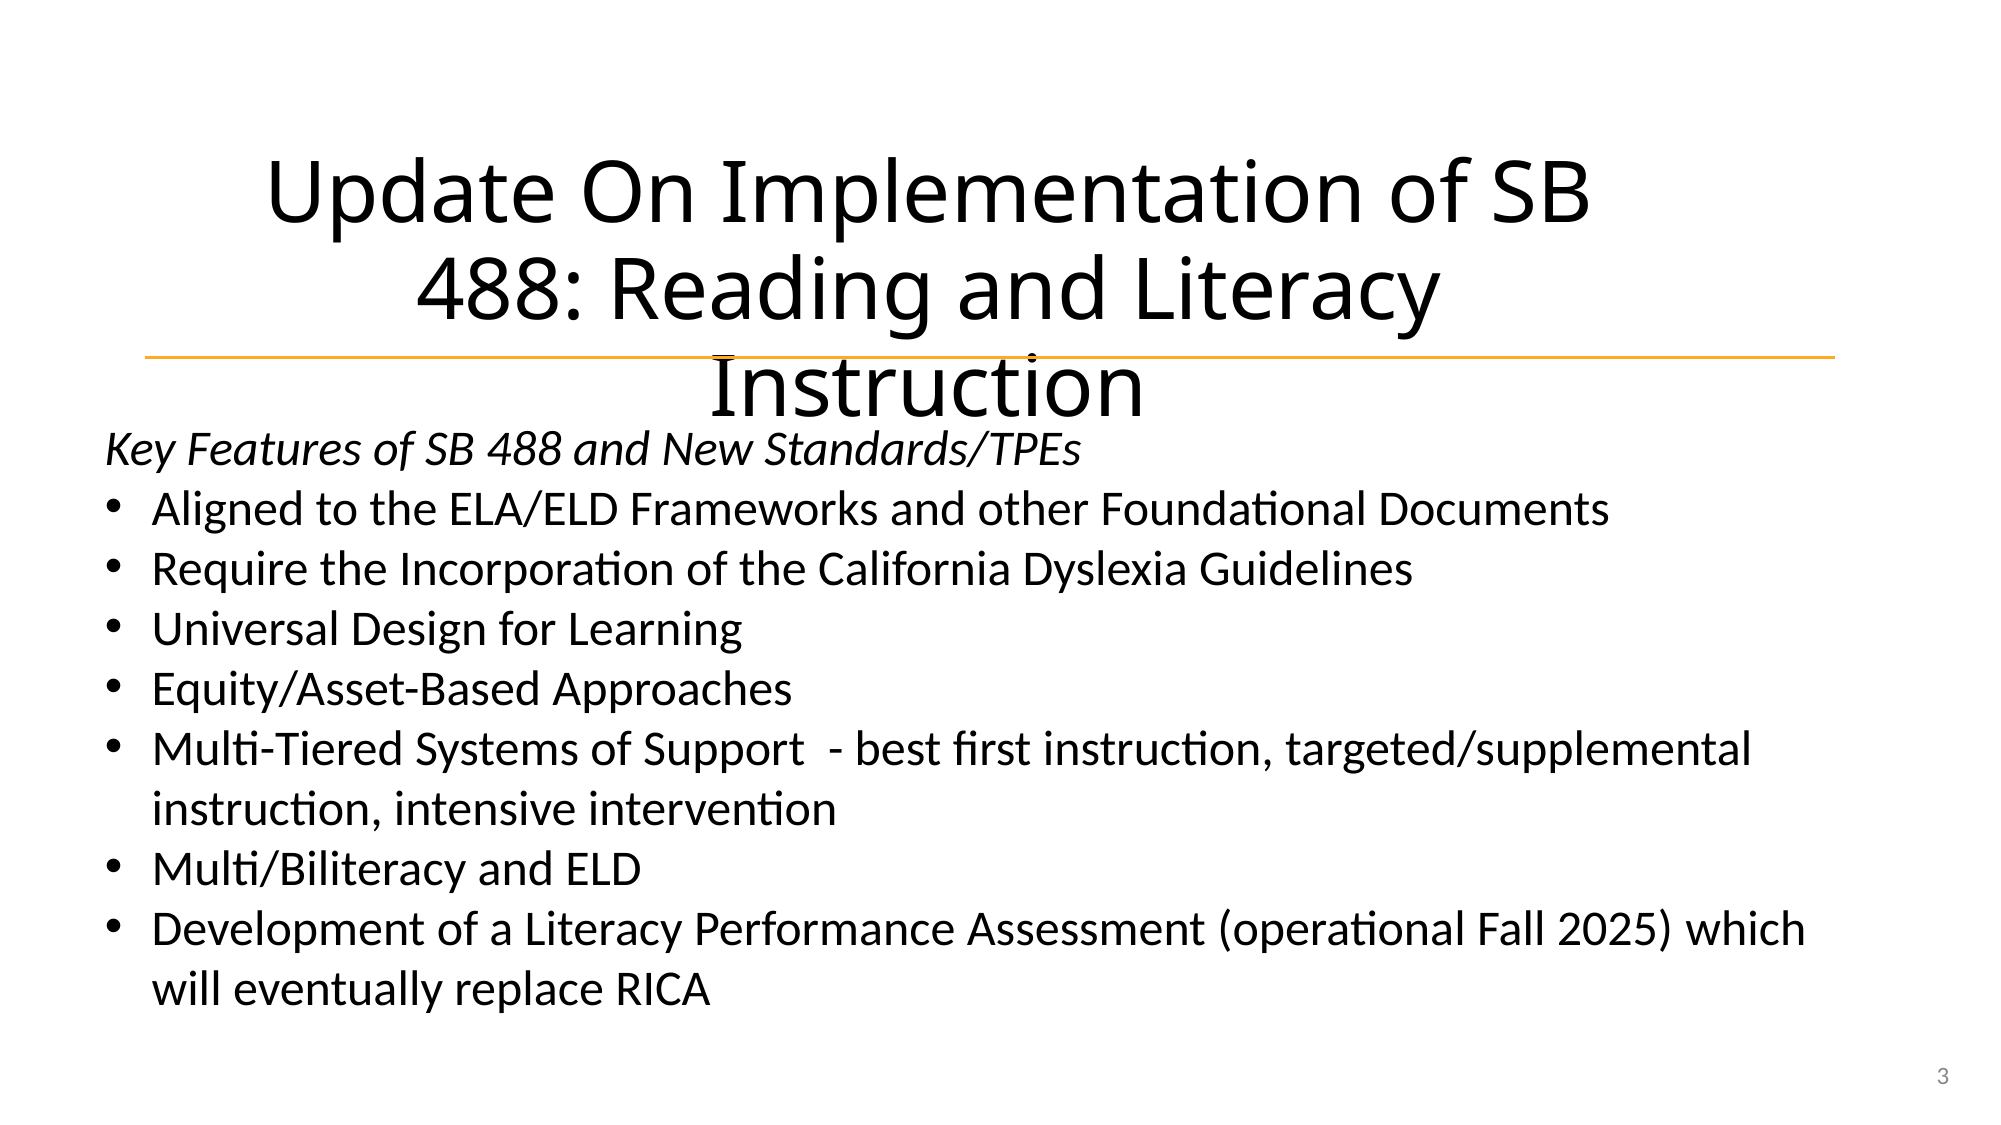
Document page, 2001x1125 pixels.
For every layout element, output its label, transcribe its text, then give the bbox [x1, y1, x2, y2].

text_box 3 [1934, 1057, 1952, 1090]
title Update On Implementation of SB 488: Reading and Literacy Instruction [230, 139, 1627, 357]
title Update On Implementation of SB 488: Reading and Literacy Instruction [230, 358, 1627, 363]
text_box Key Features of SB 488 and New Standards/TPEs Aligned to the ELA/ELD Frameworks and other Foundational Documents Require the Incorporation of the California Dyslexia Guidelines Universal Design for Learning Equity/Asset-Based Approaches Multi-Tiered Systems of Support - best first instruction, targeted/supplemental instruction, intensive intervention Multi/Biliteracy and ELD Development of a Literacy Performance Assessment (operational Fall 2025) which will eventually replace RICA [89, 363, 1870, 1125]
